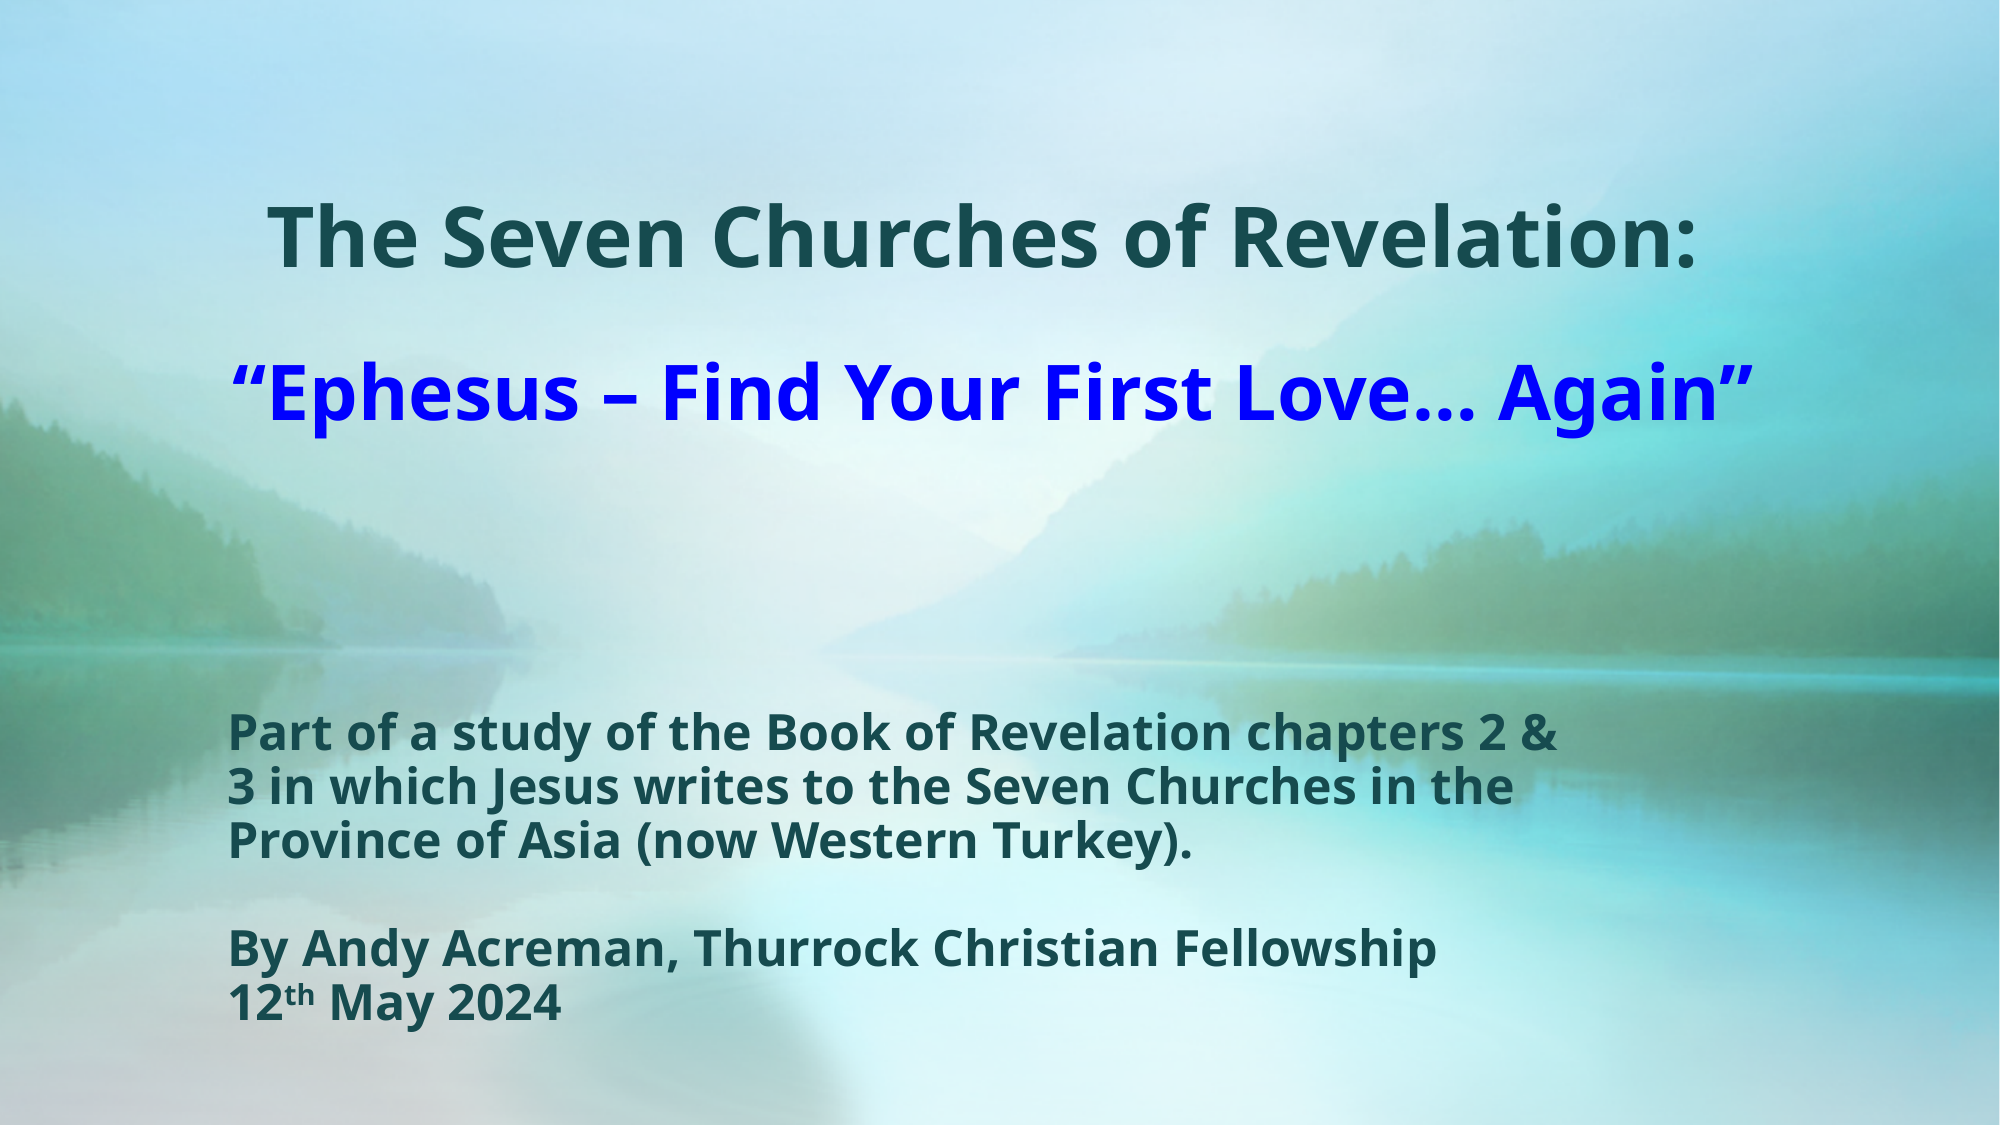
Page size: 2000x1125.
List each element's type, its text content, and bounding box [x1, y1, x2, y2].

title The Seven Churches of Revelation: “Ephesus – Find Your First Love… Again” [161, 78, 1827, 445]
picture [0, 0, 2000, 1125]
subtitle Part of a study of the Book of Revelation chapters 2 & 3 in which Jesus writes to the Seven Churches in the Province of Asia (now Western Turkey). By Andy Acreman, Thurrock Christian Fellowship 12th May 2024 [212, 699, 1600, 1067]
